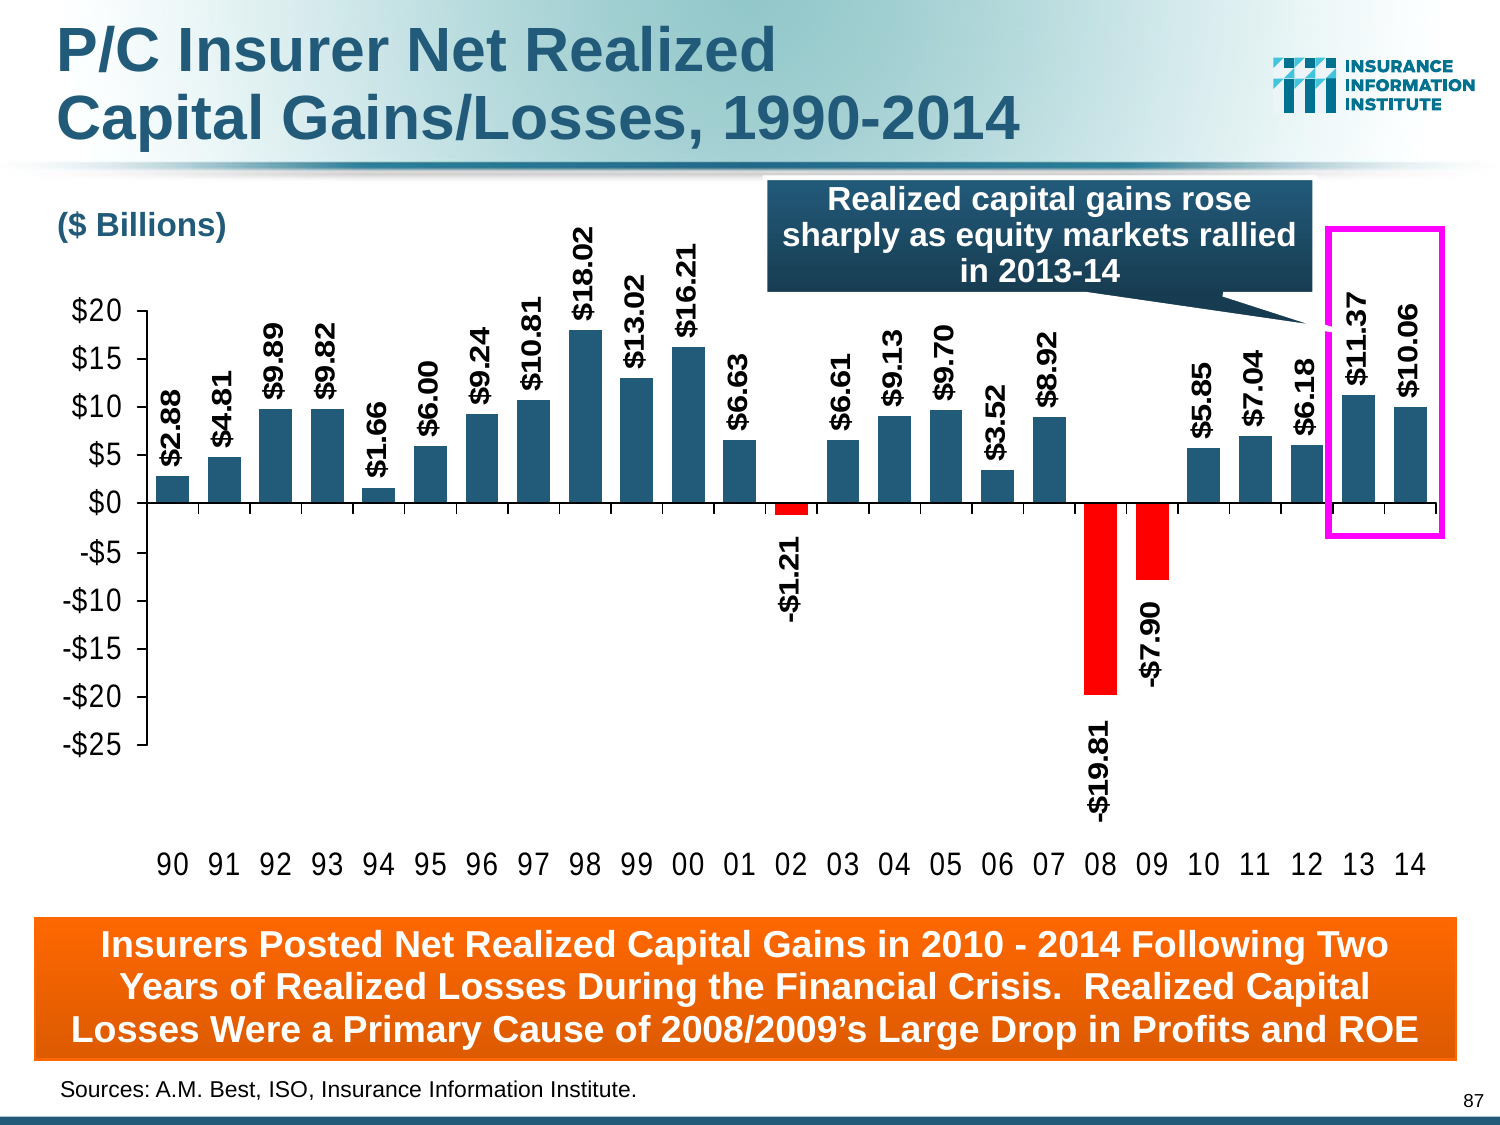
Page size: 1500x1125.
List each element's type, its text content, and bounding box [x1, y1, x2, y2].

text_box Sources: A.M. Best, ISO, Insurance Information Institute. [0, 1077, 1411, 1125]
title P/C Insurer Net Realized Capital Gains/Losses, 1990-2014 [48, 14, 1264, 157]
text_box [49, 188, 1458, 939]
text_box Insurers Posted Net Realized Capital Gains in 2010 - 2014 Following Two Years of Realized Losses During the Financial Crisis. Realized Capital Losses Were a Primary Cause of 2008/2009’s Large Drop in Profits and ROE [34, 917, 1457, 1060]
text_box 87 [1411, 1091, 1485, 1111]
text_box Realized capital gains rose sharply as equity markets rallied in 2013-14 [764, 177, 1315, 187]
picture [0, 0, 1500, 189]
